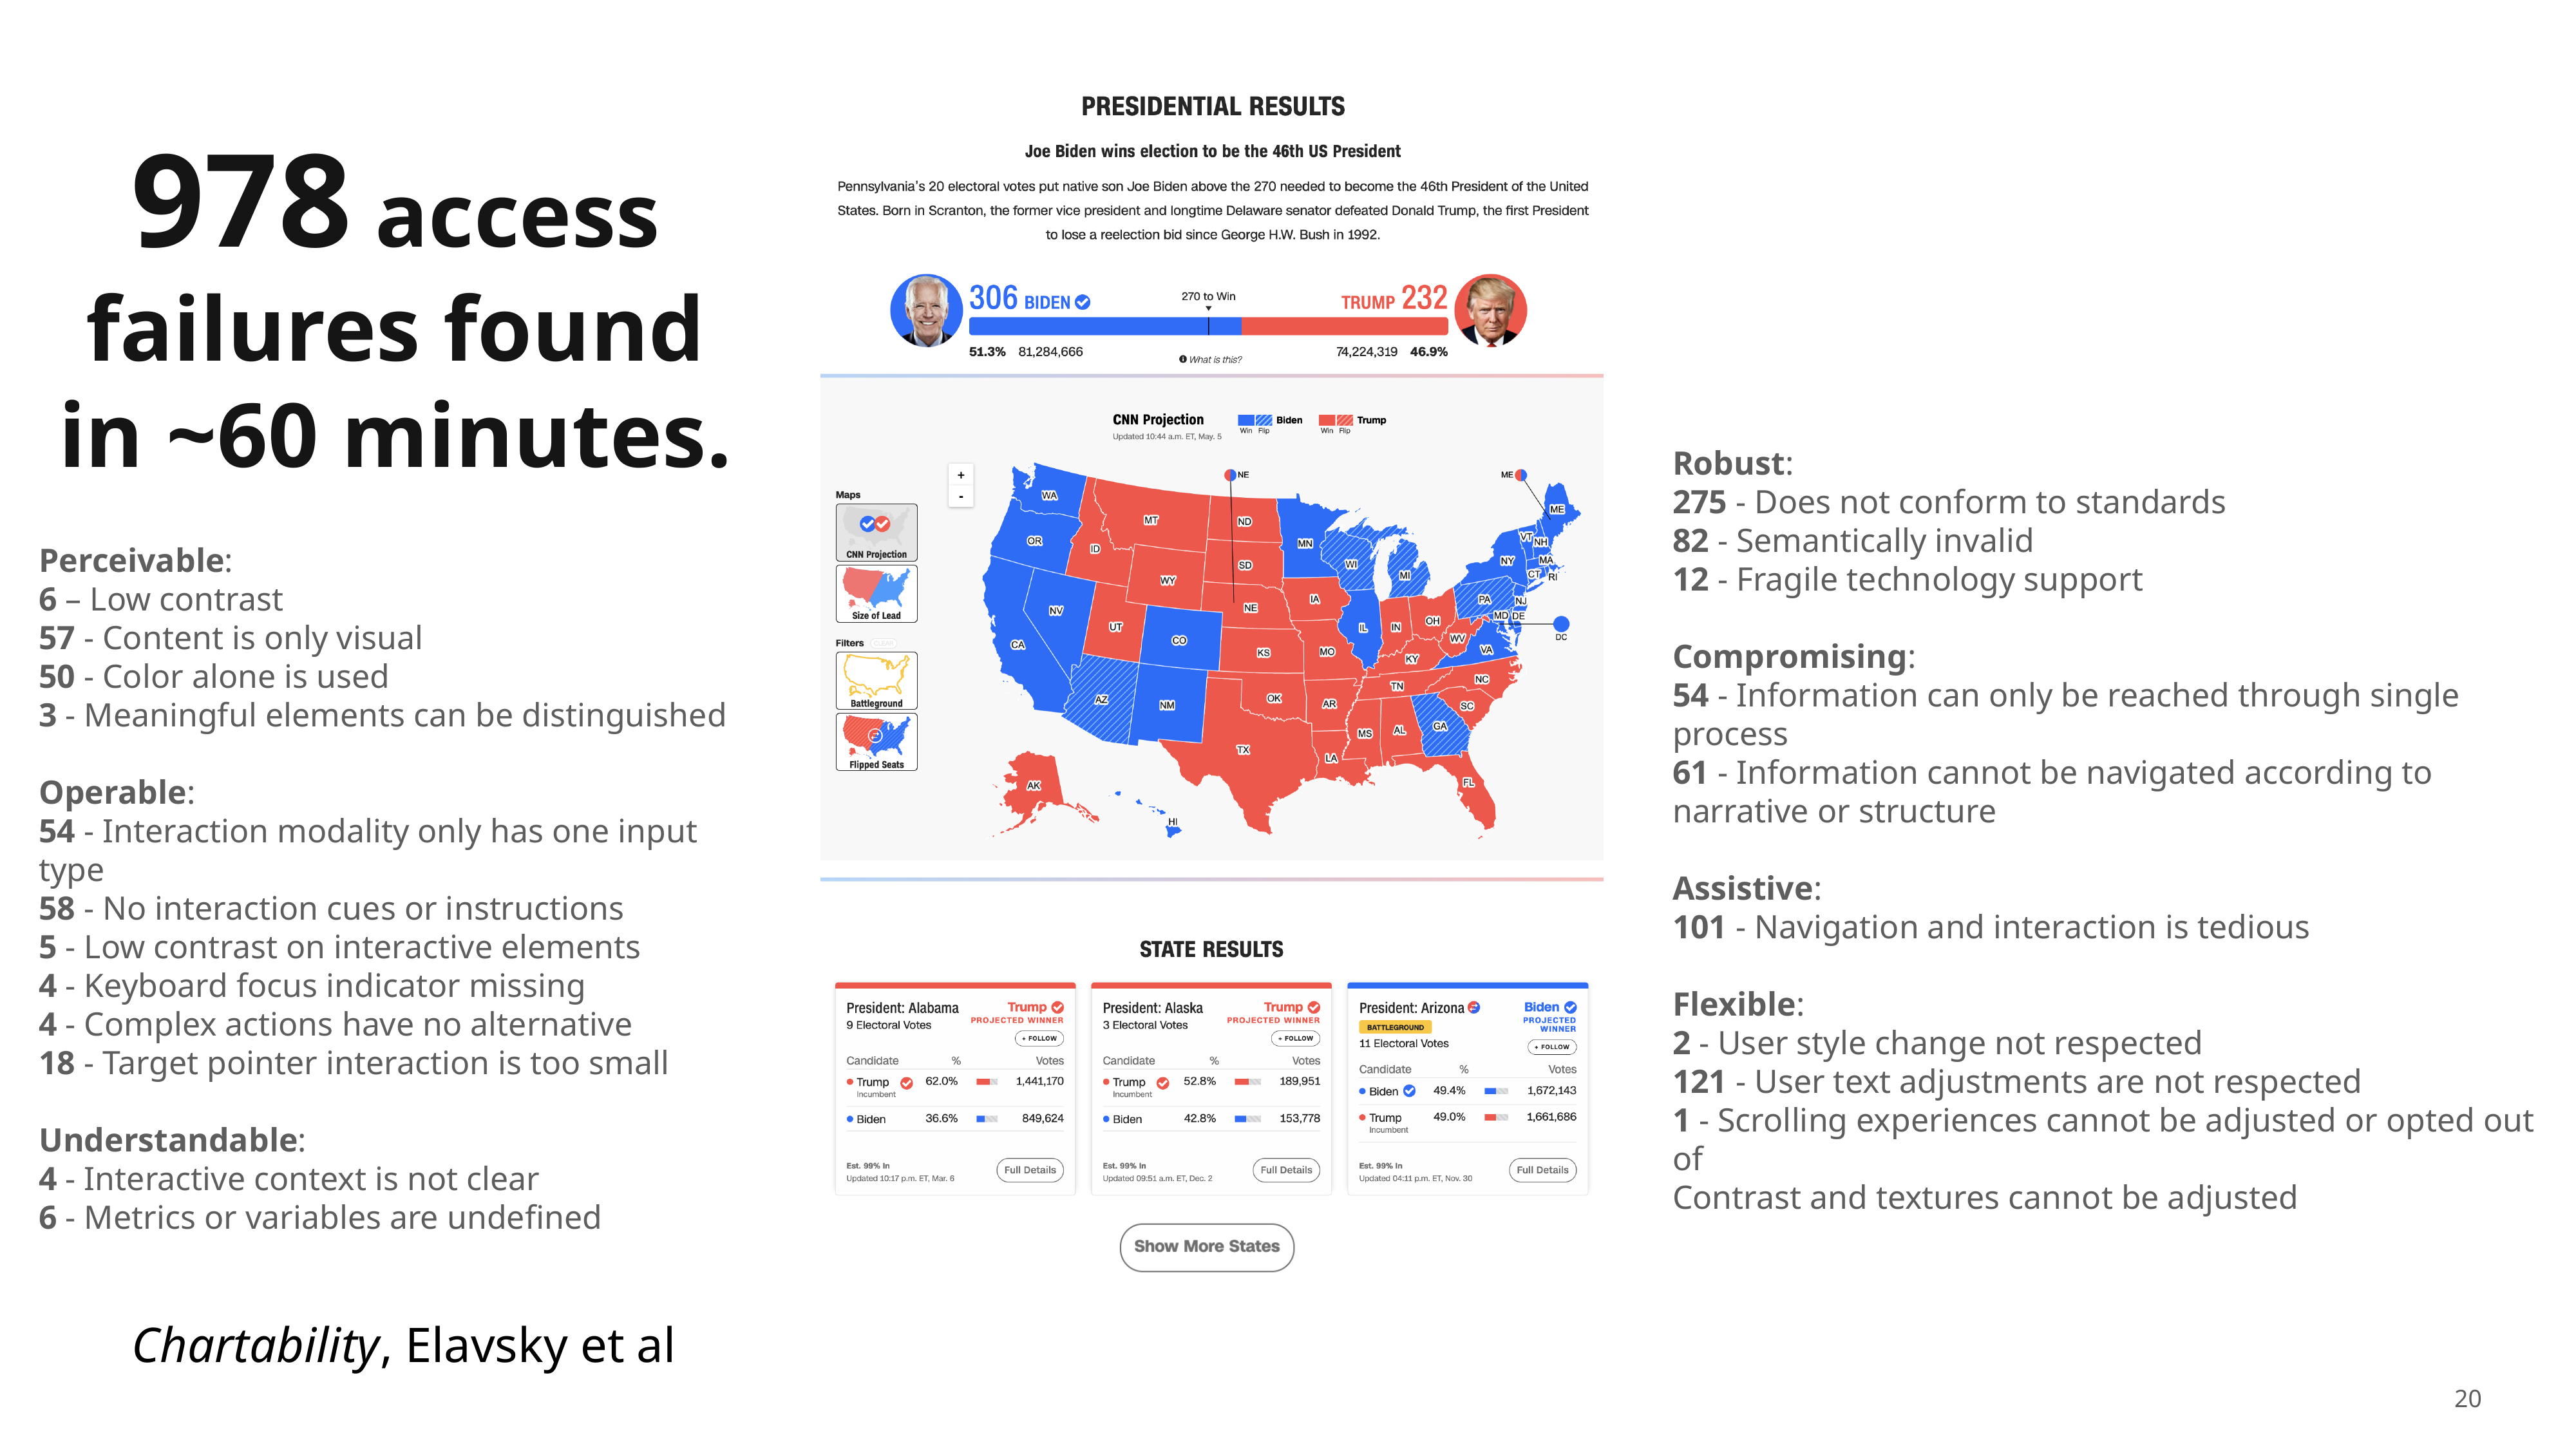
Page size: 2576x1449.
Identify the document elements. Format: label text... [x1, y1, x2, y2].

picture [820, 264, 1604, 1292]
picture [820, 81, 1604, 247]
text_box Chartability, Elavsky et al [127, 1309, 2448, 1378]
text_box Perceivable: 6 – Low contrast 57 - Content is only visual 50 - Color alone is used 3 - Meaningful elements can be distinguished Operable: 54 - Interaction modality only has one input type 58 - No interaction cues or instructions 5 - Low contrast on interactive elements 4 - Keyboard focus indicator missing 4 - Complex actions have no alternative 18 - Target pointer interaction is too small Understandable: 4 - Interactive context is not clear 6 - Metrics or variables are undefined [33, 535, 777, 1242]
text_box 20 [2403, 1378, 2533, 1422]
text_box Robust: 275 - Does not conform to standards 82 - Semantically invalid 12 - Fragile technology support Compromising: 54 - Information can only be reached through single process 61 - Information cannot be navigated according to narrative or structure Assistive: 101 - Navigation and interaction is tedious Flexible: 2 - User style change not respected 121 - User text adjustments are not respected 1 - Scrolling experiences cannot be adjusted or opted out of Contrast and textures cannot be adjusted [1667, 437, 2576, 1222]
text_box 978 access failures found in ~60 minutes. [33, 112, 757, 491]
